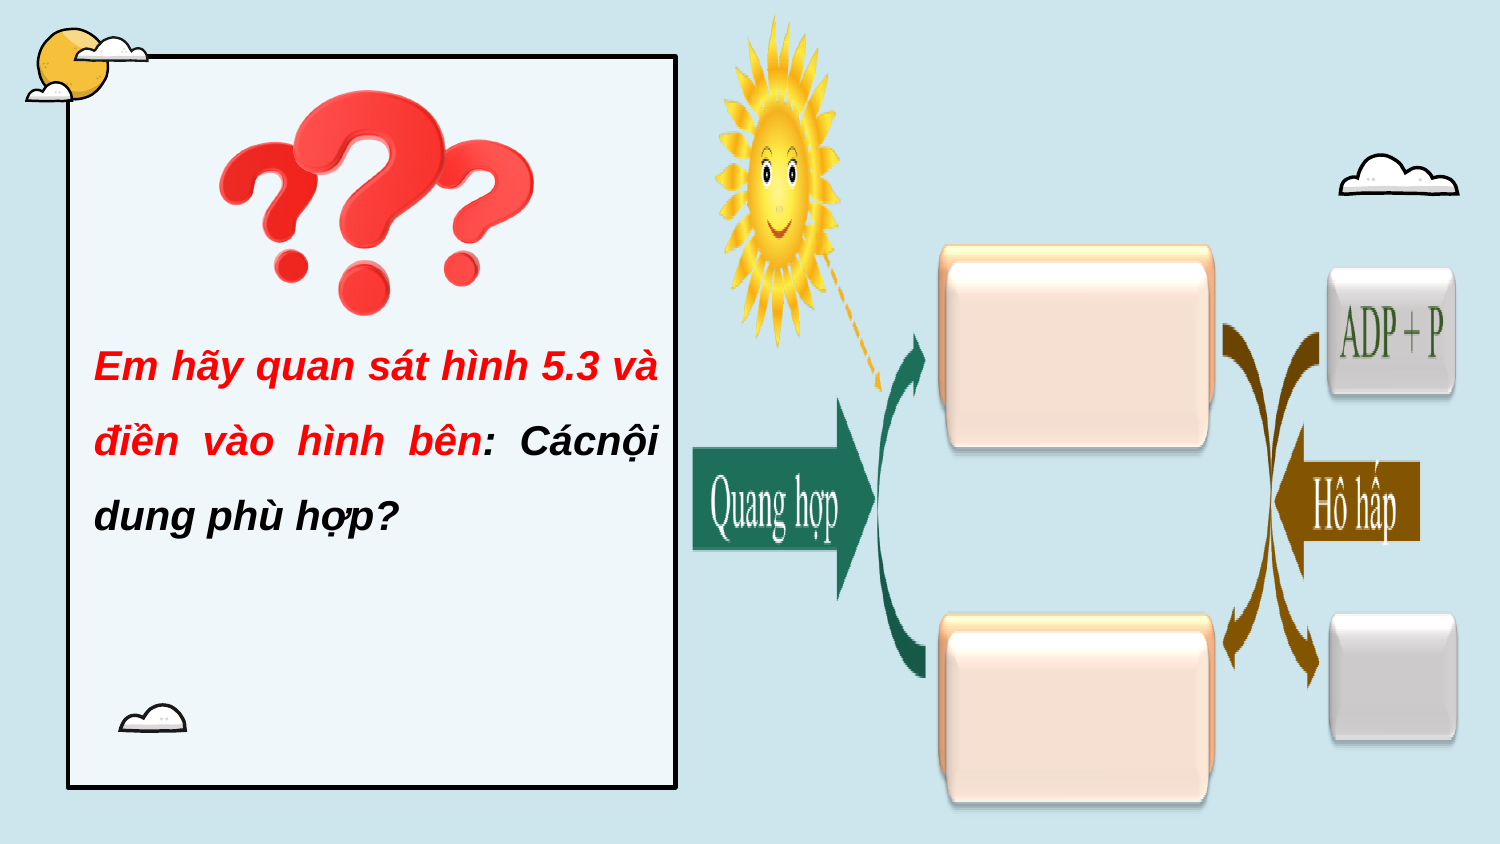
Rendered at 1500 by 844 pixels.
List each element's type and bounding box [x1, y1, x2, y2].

picture [692, 14, 1461, 817]
text_box [78, 90, 674, 540]
text_box [117, 702, 188, 734]
